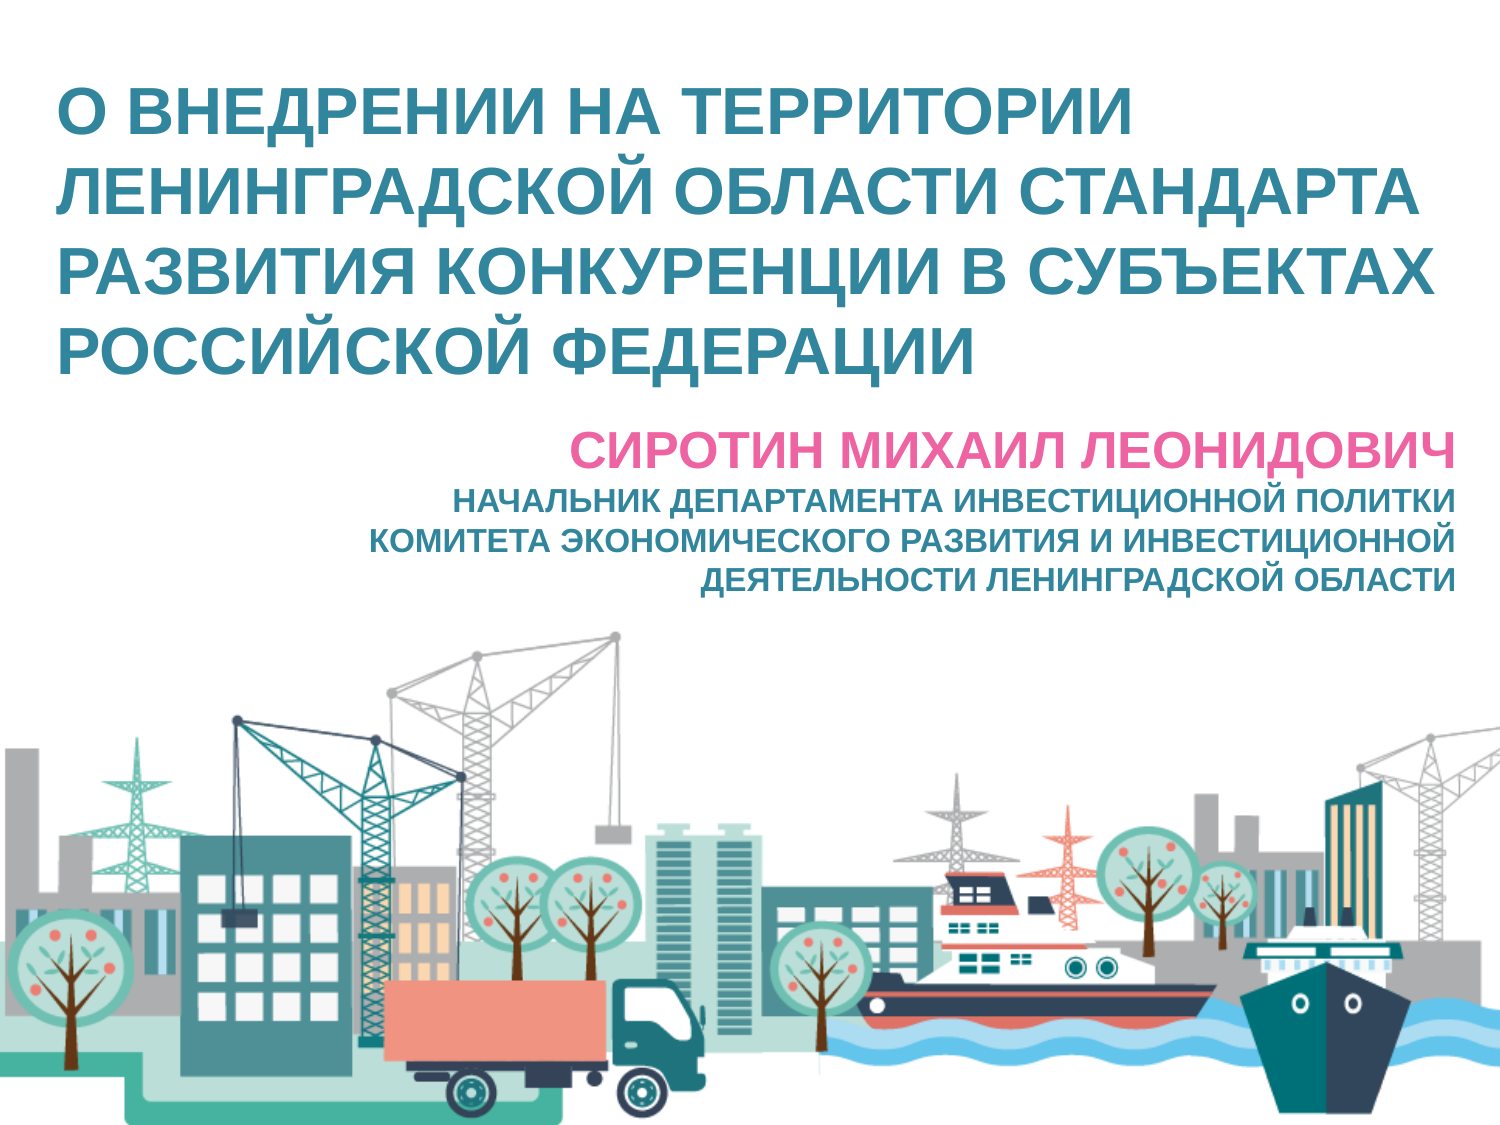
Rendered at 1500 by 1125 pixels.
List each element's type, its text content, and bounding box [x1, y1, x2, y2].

text_box О ВНЕДРЕНИИ НА ТЕРРИТОРИИ ЛЕНИНГРАДСКОЙ ОБЛАСТИ СТАНДАРТА РАЗВИТИЯ КОНКУРЕНЦИИ В СУБЪЕКТАХ РОССИЙСКОЙ ФЕДЕРАЦИИ [41, 60, 1459, 100]
picture [0, 101, 1500, 1125]
